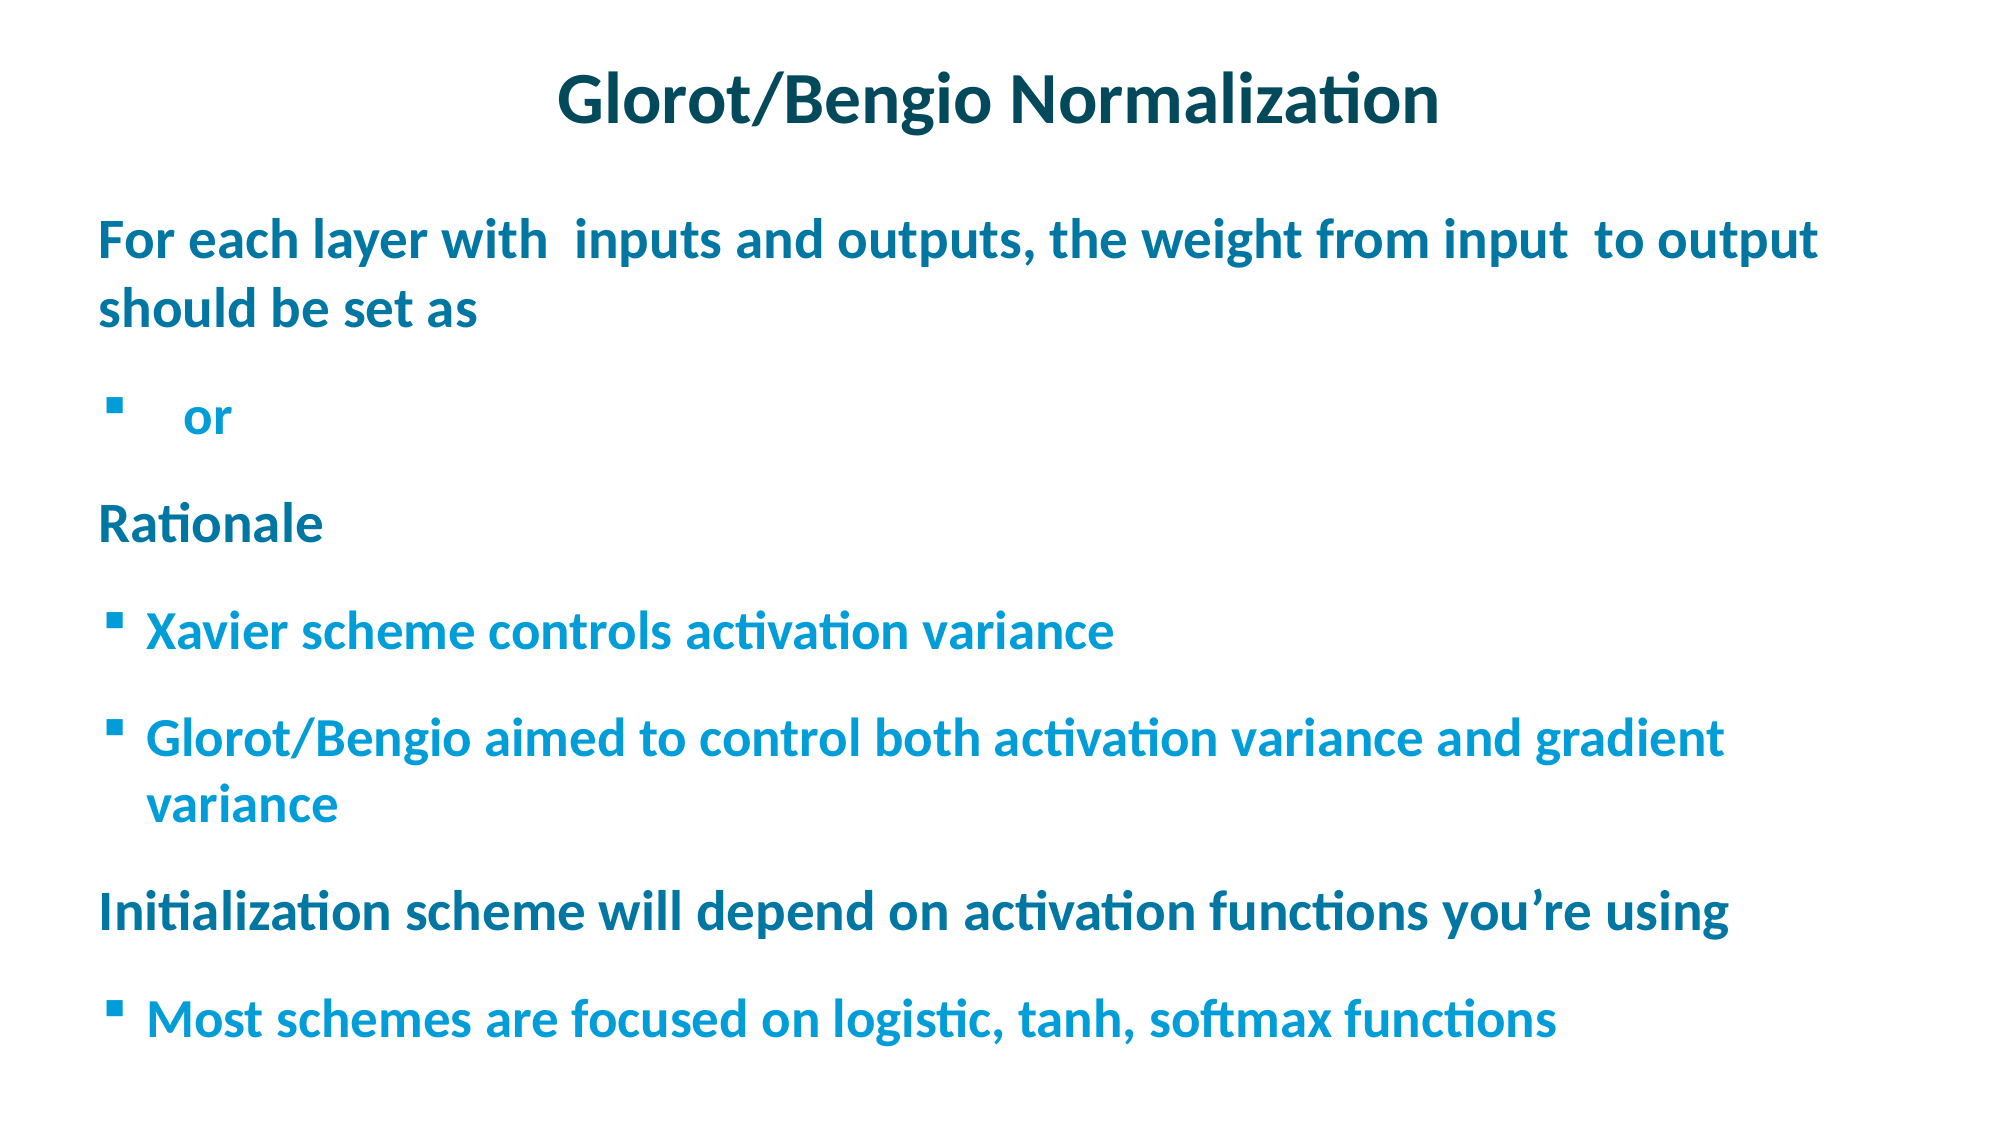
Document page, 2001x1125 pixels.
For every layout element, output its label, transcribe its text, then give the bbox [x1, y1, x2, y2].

title Glorot/Bengio Normalization [99, 24, 1900, 163]
